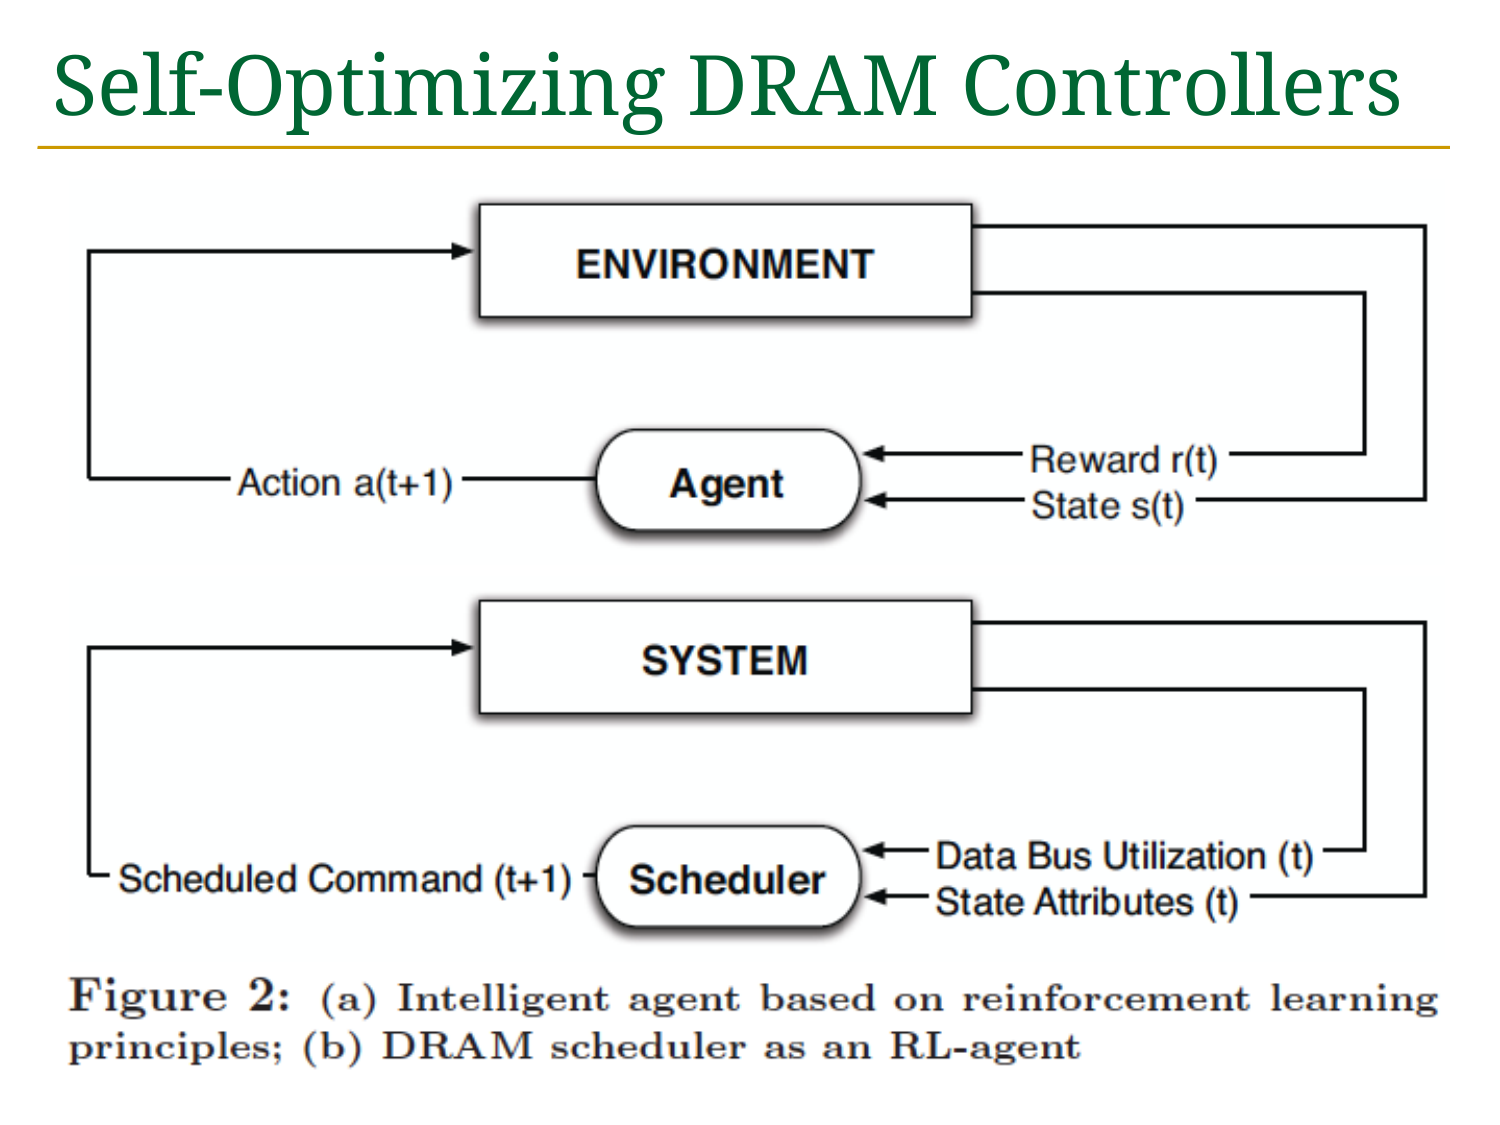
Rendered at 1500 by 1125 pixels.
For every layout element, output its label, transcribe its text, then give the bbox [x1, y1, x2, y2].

title Self-Optimizing DRAM Controllers [37, 24, 1450, 160]
picture [29, 160, 1461, 1103]
